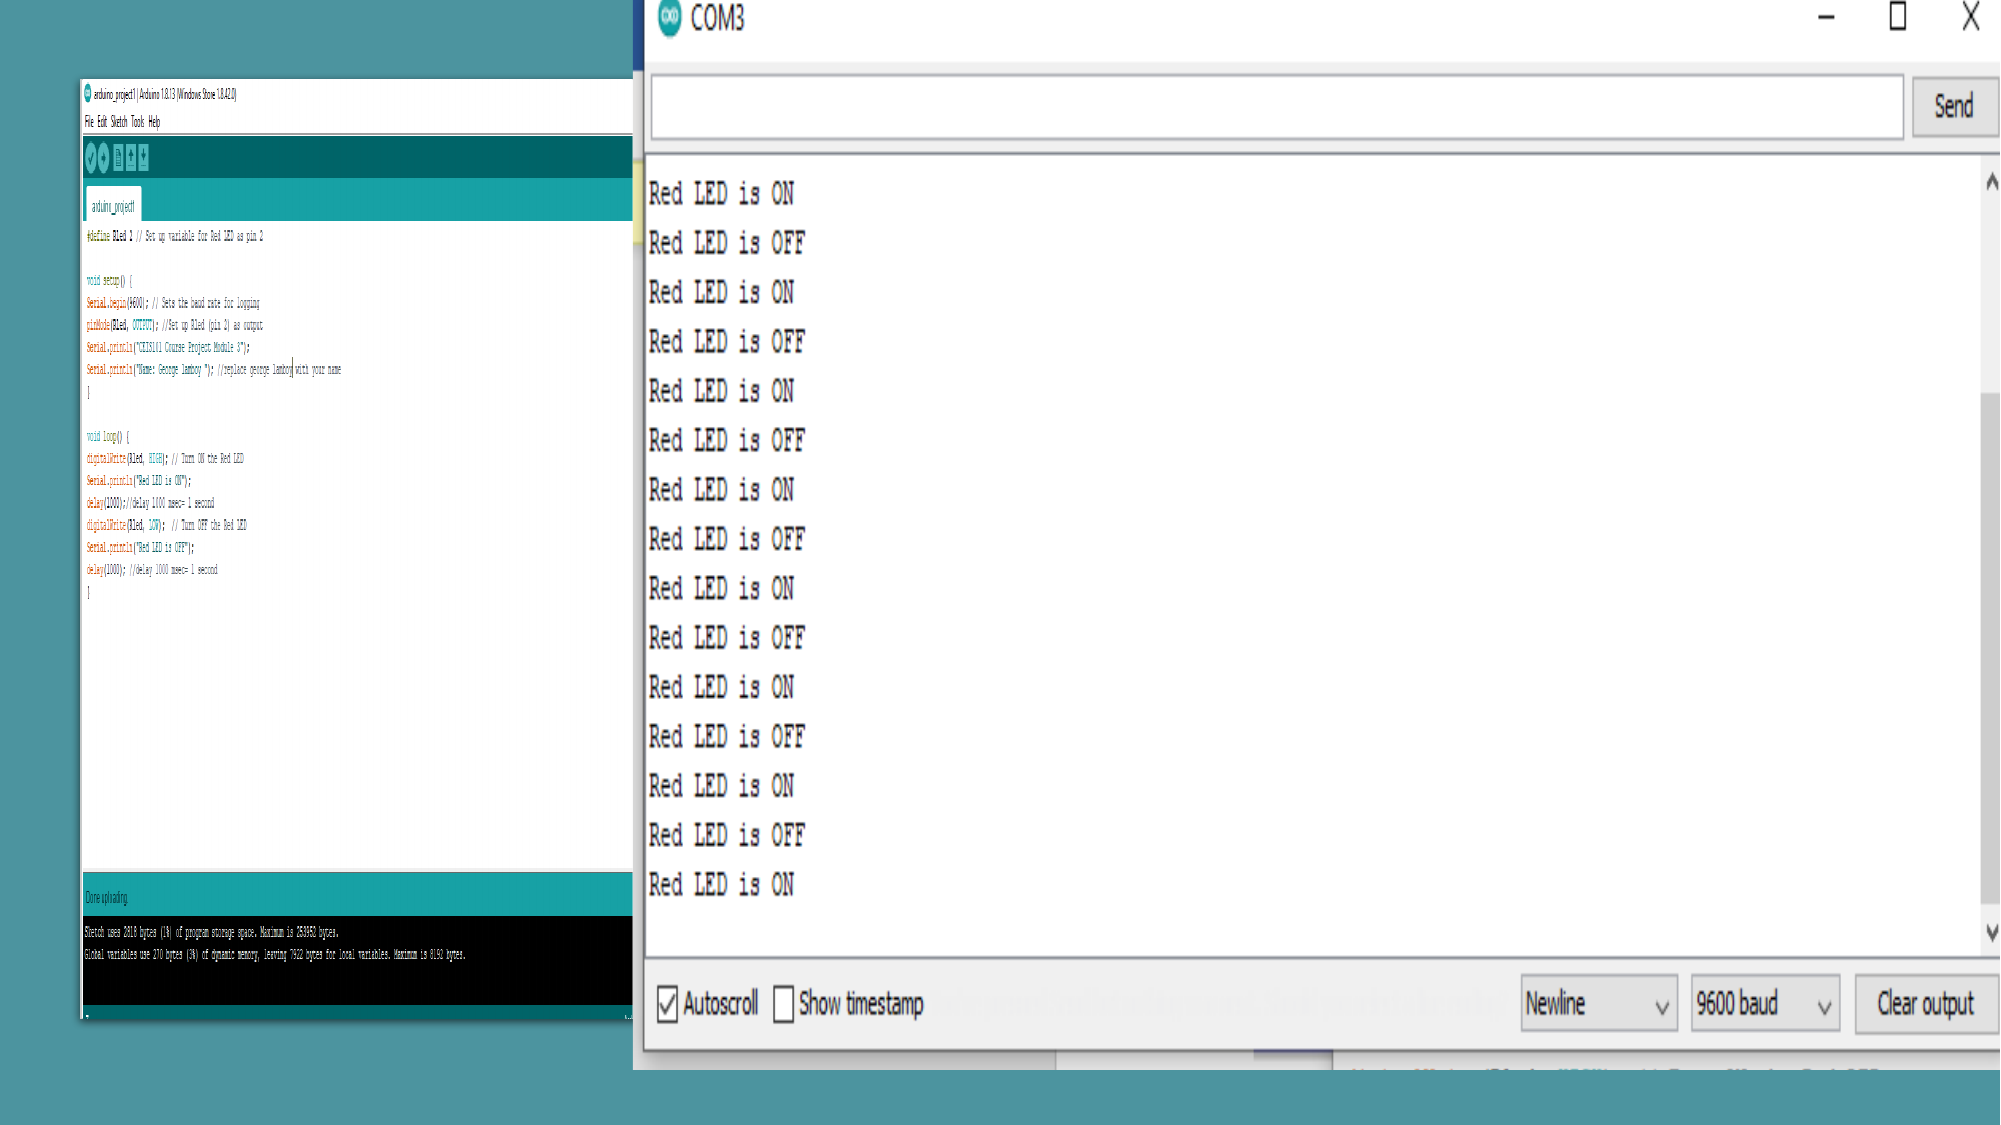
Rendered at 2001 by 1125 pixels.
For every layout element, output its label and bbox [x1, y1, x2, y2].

list [80, 79, 632, 1019]
picture [632, 0, 2000, 1070]
text_box [0, 0, 2000, 1125]
